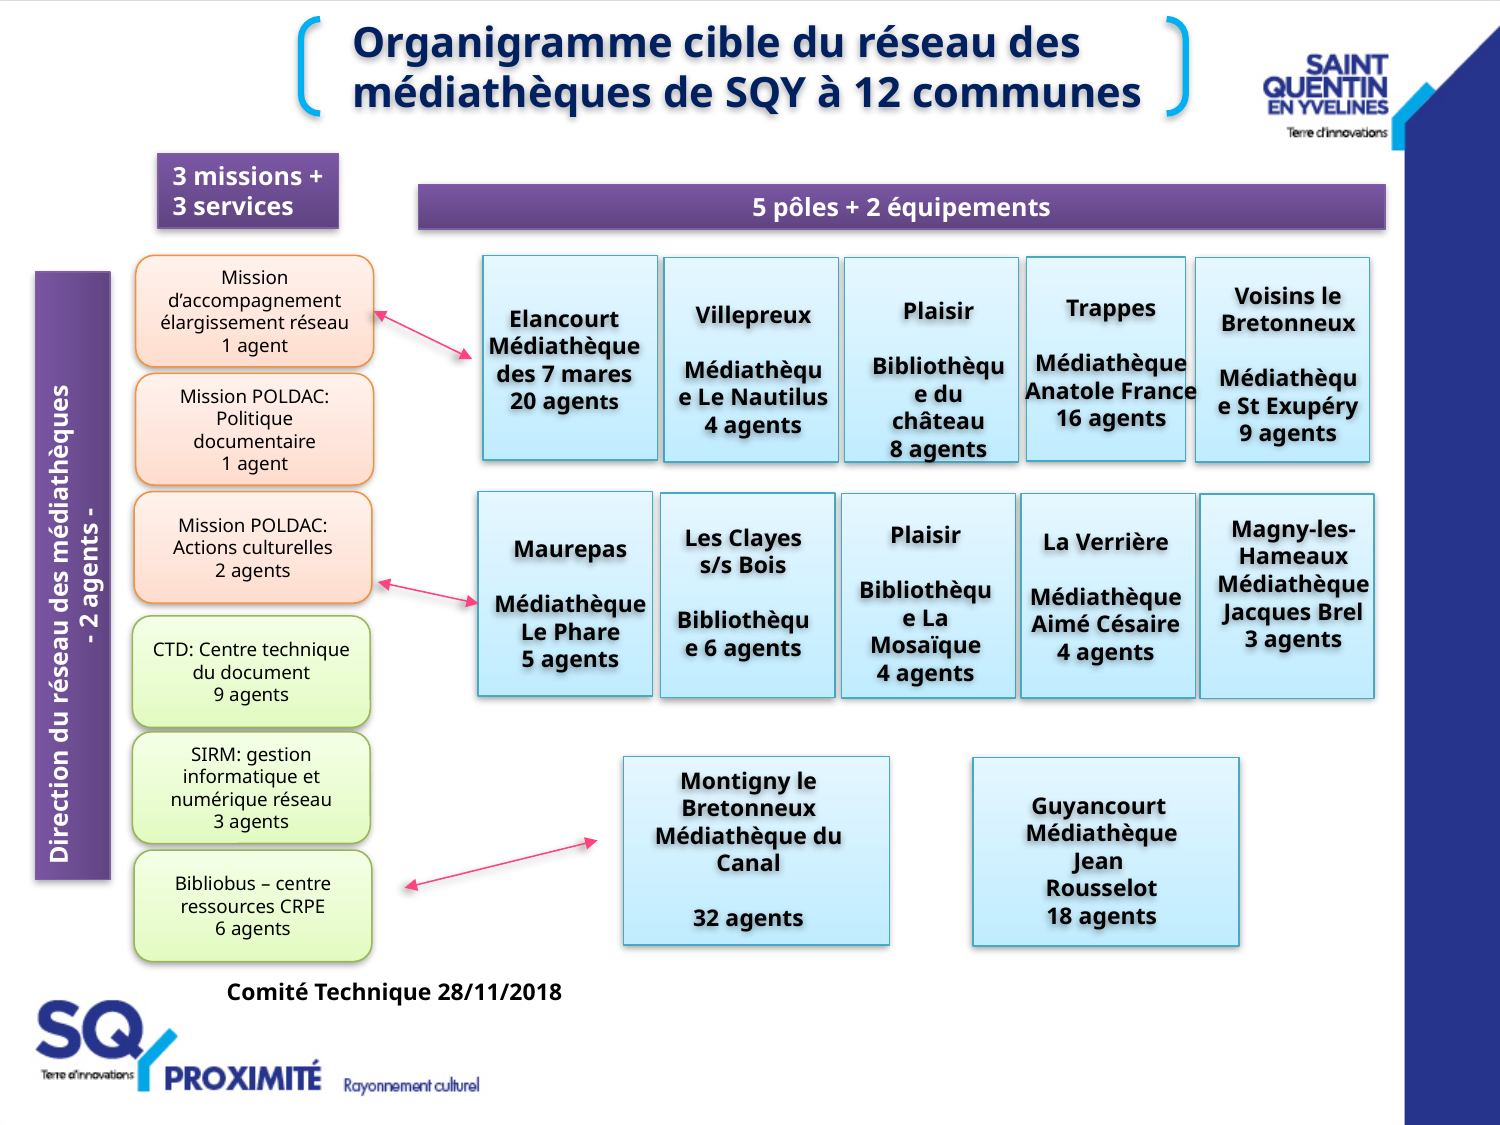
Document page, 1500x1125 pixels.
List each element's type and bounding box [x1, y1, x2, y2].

text_box [373, 310, 473, 369]
text_box [377, 581, 479, 605]
text_box [404, 840, 598, 889]
picture [0, 0, 1500, 1125]
